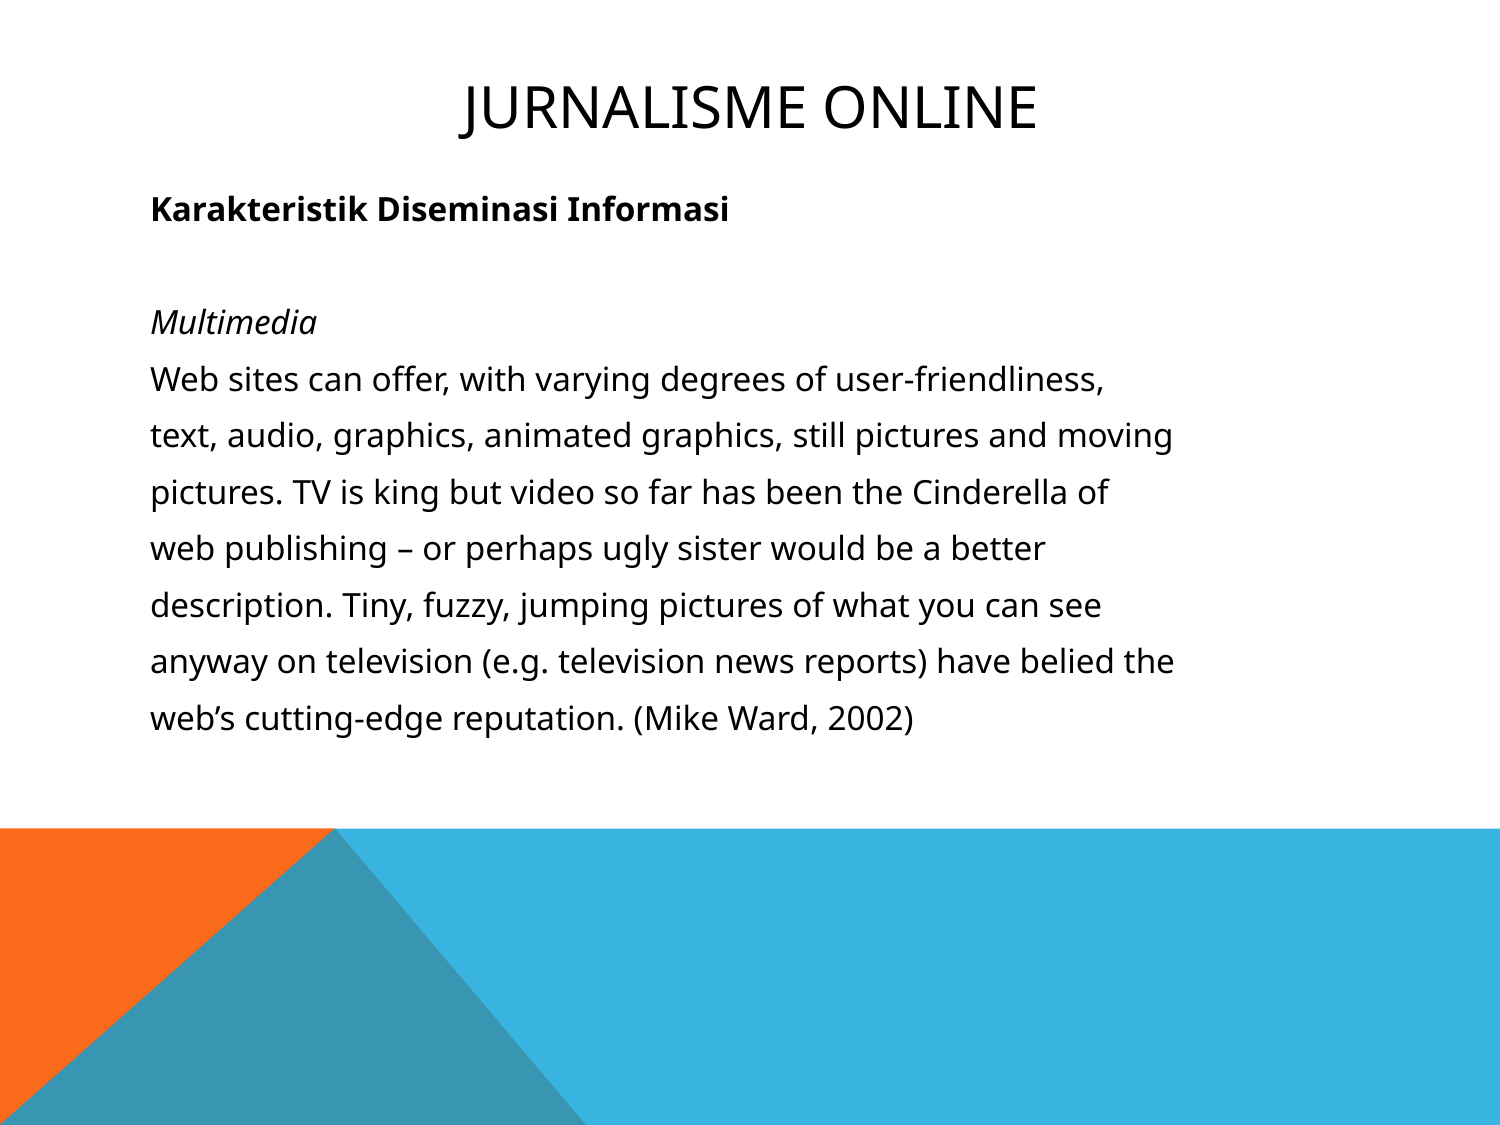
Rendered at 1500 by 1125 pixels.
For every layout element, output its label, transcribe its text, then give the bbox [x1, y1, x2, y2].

title Jurnalisme online [135, 60, 1369, 150]
list Karakteristik Diseminasi Informasi Multimedia Web sites can offer, with varying degrees of user-friendliness, text, audio, graphics, animated graphics, still pictures and moving pictures. TV is king but video so far has been the Cinderella of web publishing – or perhaps ugly sister would be a better description. Tiny, fuzzy, jumping pictures of what you can see anyway on television (e.g. television news reports) have belied the web’s cutting-edge reputation. (Mike Ward, 2002) [135, 180, 1369, 768]
